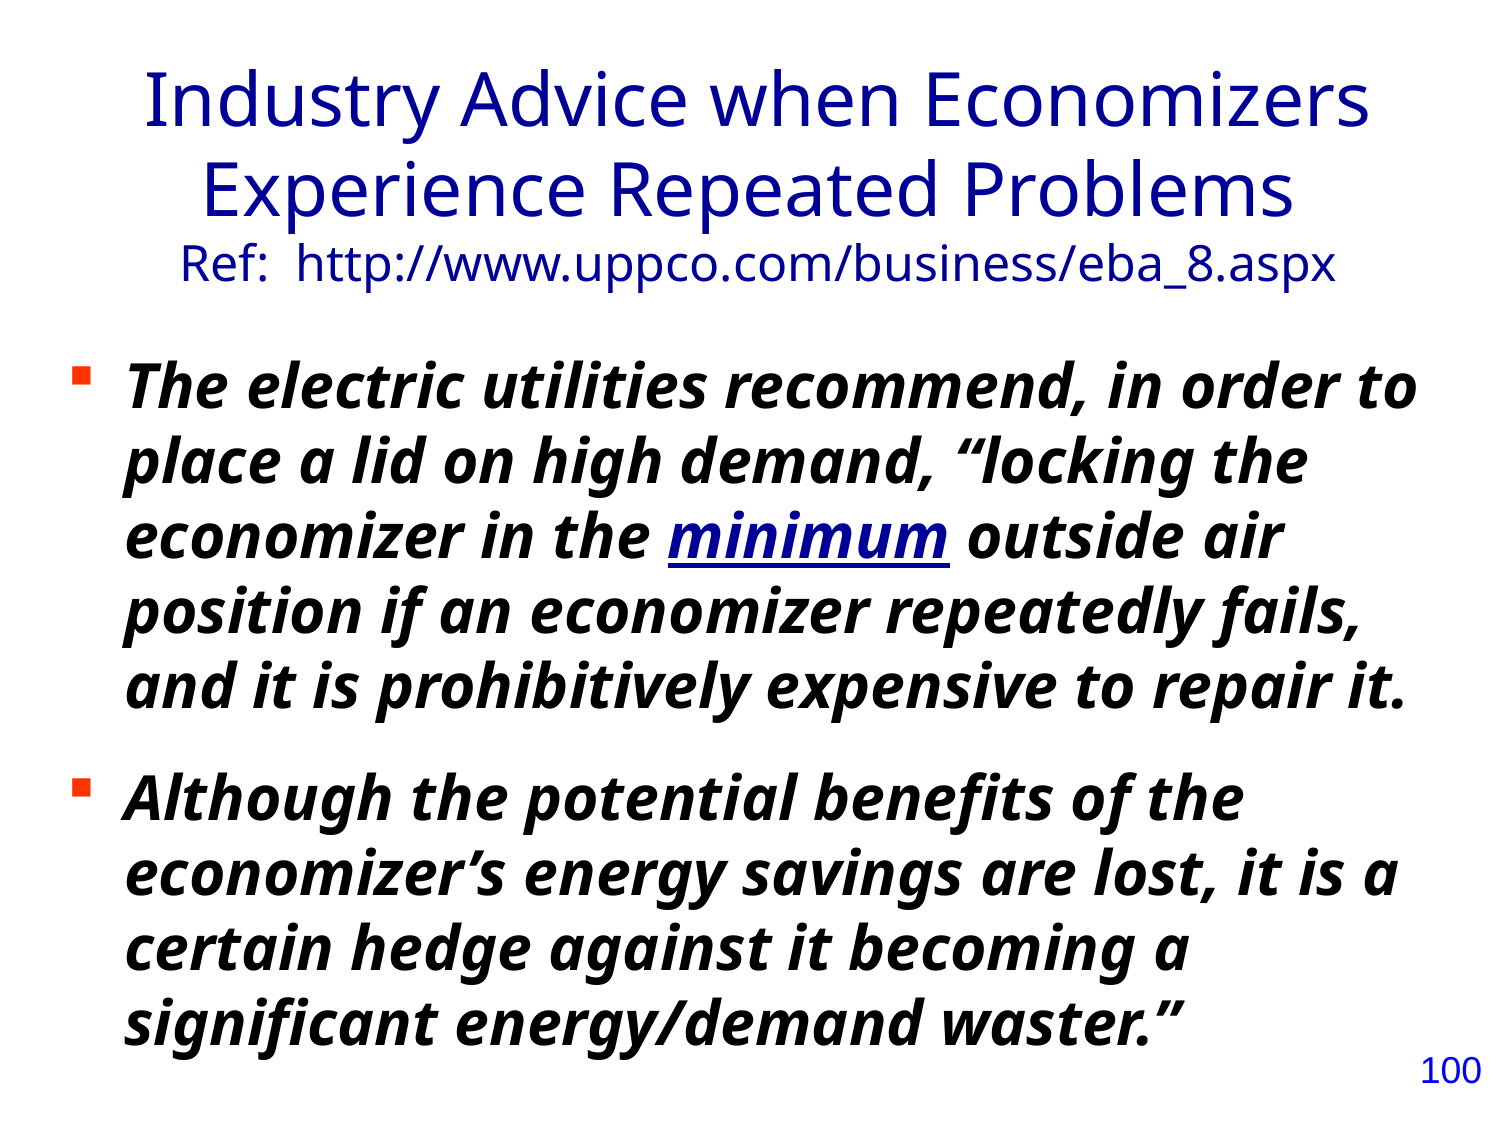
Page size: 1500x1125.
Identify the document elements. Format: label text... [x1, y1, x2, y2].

title Industry Advice when Economizers Experience Repeated Problems Ref: http://www.uppco.com/business/eba_8.aspx [16, 43, 1500, 324]
list The electric utilities recommend, in order to place a lid on high demand, “locking the economizer in the minimum outside air position if an economizer repeatedly fails, and it is prohibitively expensive to repair it. Although the potential benefits of the economizer’s energy savings are lost, it is a certain hedge against it becoming a significant energy/demand waster.” [52, 338, 1500, 1093]
